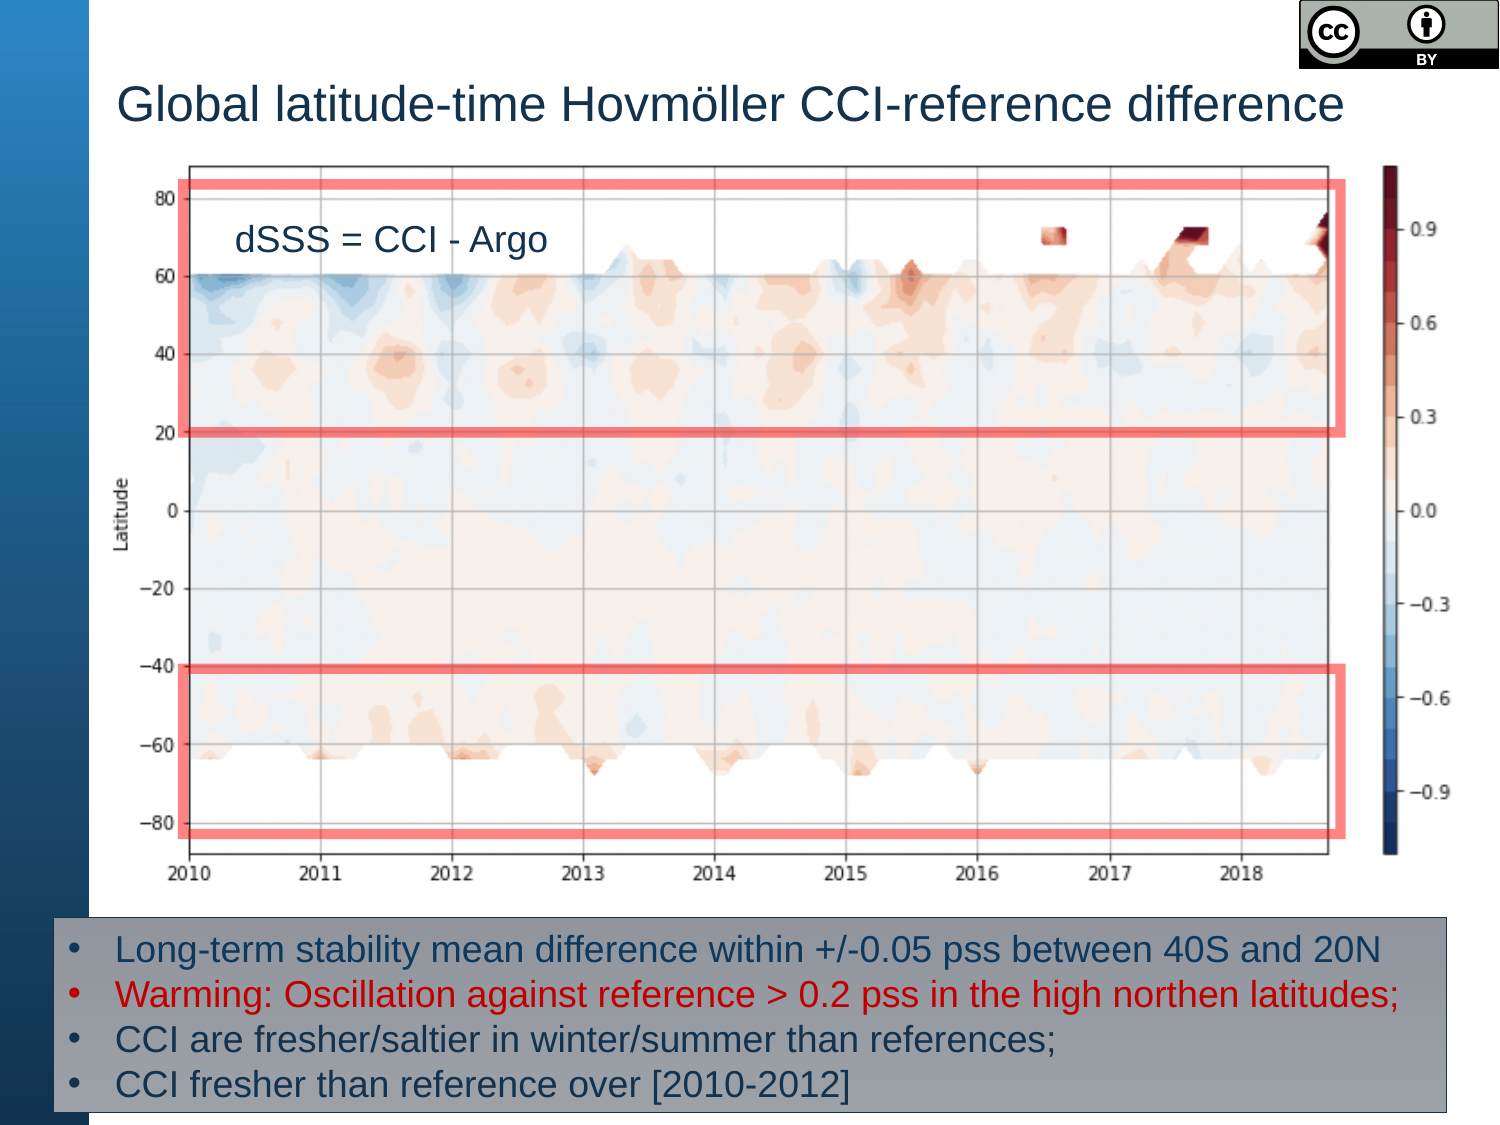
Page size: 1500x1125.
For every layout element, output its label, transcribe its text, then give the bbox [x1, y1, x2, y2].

picture [101, 148, 1466, 897]
picture [1299, 0, 1500, 69]
picture [0, 0, 89, 1125]
title Global latitude-time Hovmöller CCI-reference difference [101, 14, 1411, 133]
text_box Long-term stability mean difference within +/-0.05 pss between 40S and 20N Warming: Oscillation against reference > 0.2 pss in the high northen latitudes; CCI are fresher/saltier in winter/summer than references; CCI fresher than reference over [2010-2012] [53, 917, 1447, 1113]
